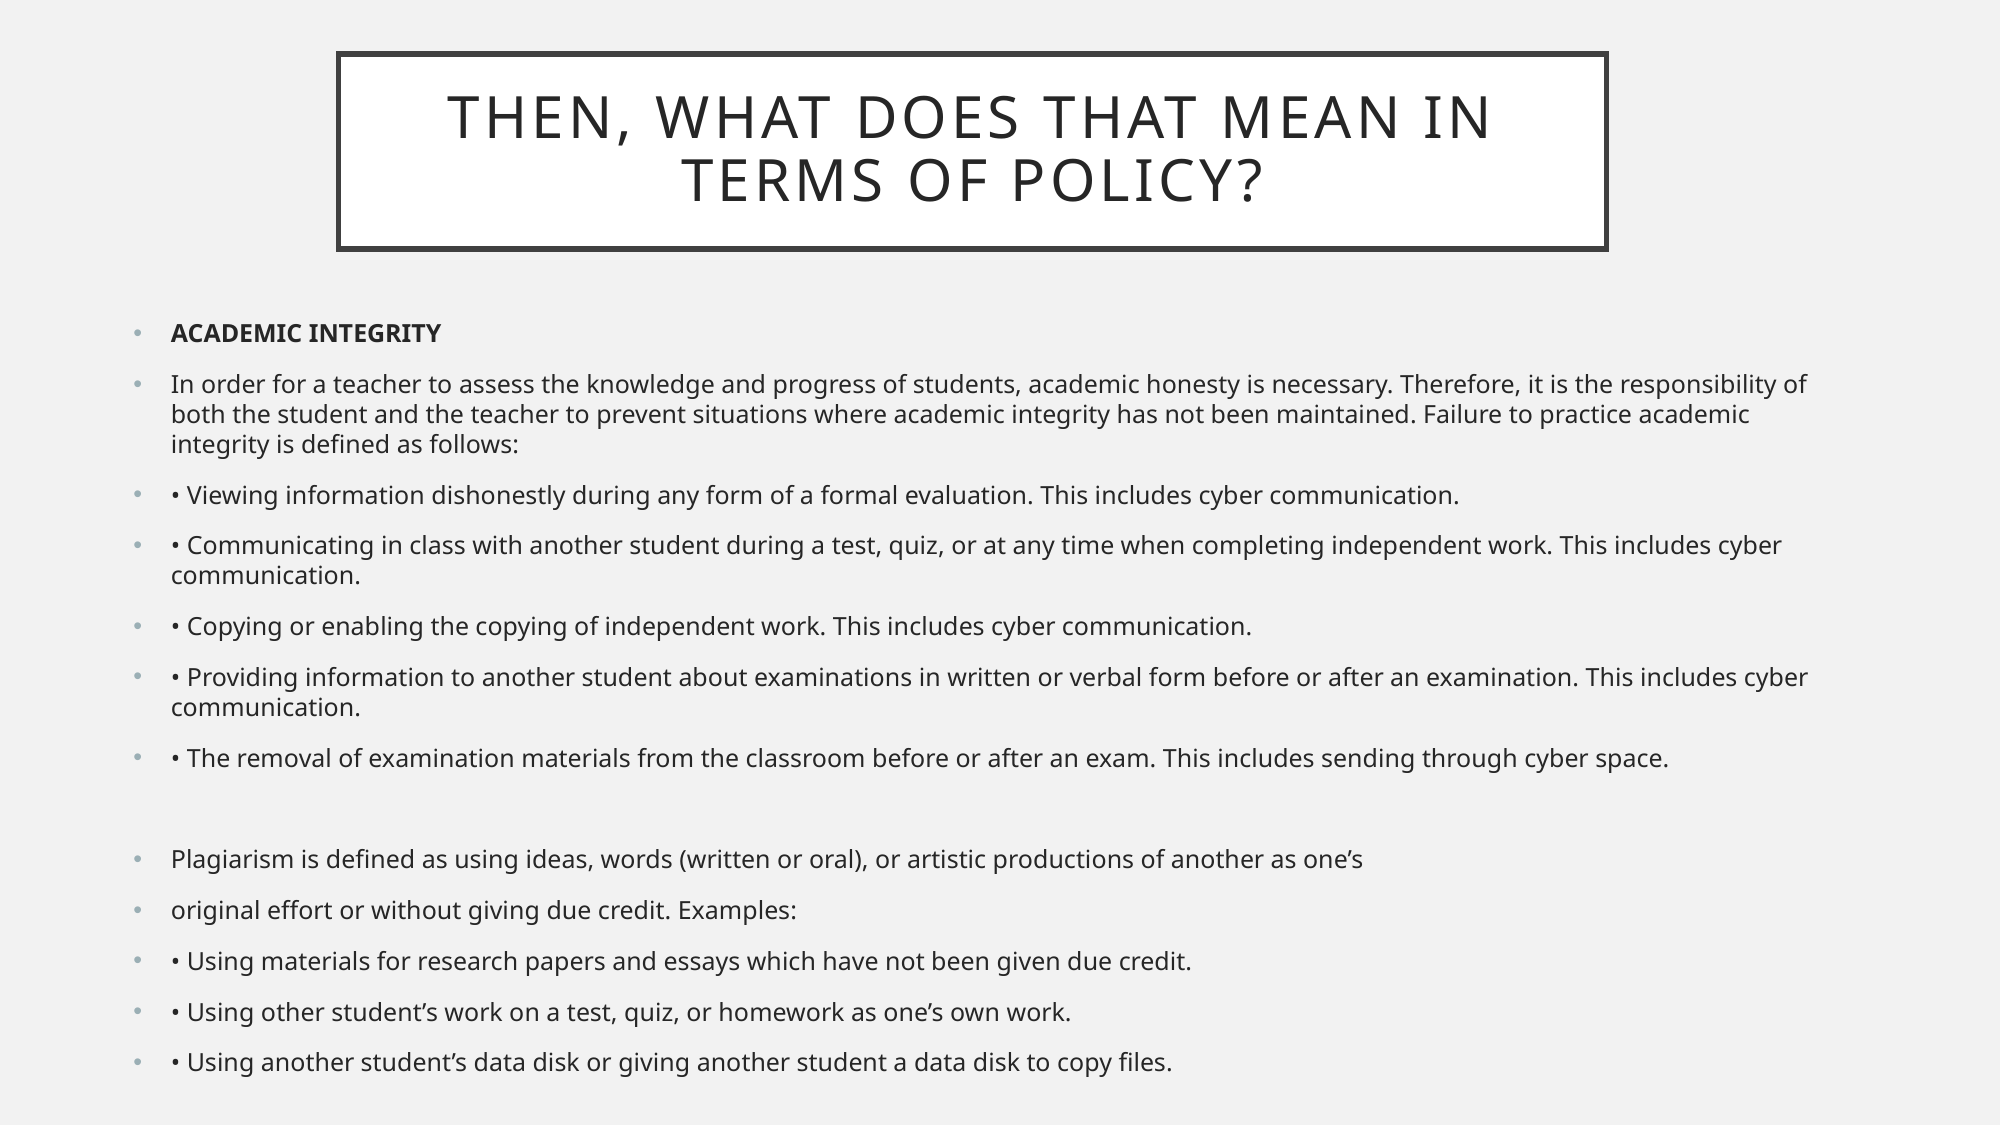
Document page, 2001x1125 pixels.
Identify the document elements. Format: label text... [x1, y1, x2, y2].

list ACADEMIC INTEGRITY In order for a teacher to assess the knowledge and progress of students, academic honesty is necessary. Therefore, it is the responsibility of both the student and the teacher to prevent situations where academic integrity has not been maintained. Failure to practice academic integrity is defined as follows: • Viewing information dishonestly during any form of a formal evaluation. This includes cyber communication. • Communicating in class with another student during a test, quiz, or at any time when completing independent work. This includes cyber communication. • Copying or enabling the copying of independent work. This includes cyber communication. • Providing information to another student about examinations in written or verbal form before or after an examination. This includes cyber communication. • The removal of examination materials from the classroom before or after an exam. This includes sending through cyber space. Plagiarism is defined as using ideas, words (written or oral), or artistic productions of another as one’s original effort or without giving due credit. Examples: • Using materials for research papers and essays which have not been given due credit. • Using other student’s work on a test, quiz, or homework as one’s own work. • Using another student’s data disk or giving another student a data disk to copy files. [118, 310, 1827, 820]
title Then, what does that mean in terms of policy? [336, 51, 1609, 252]
